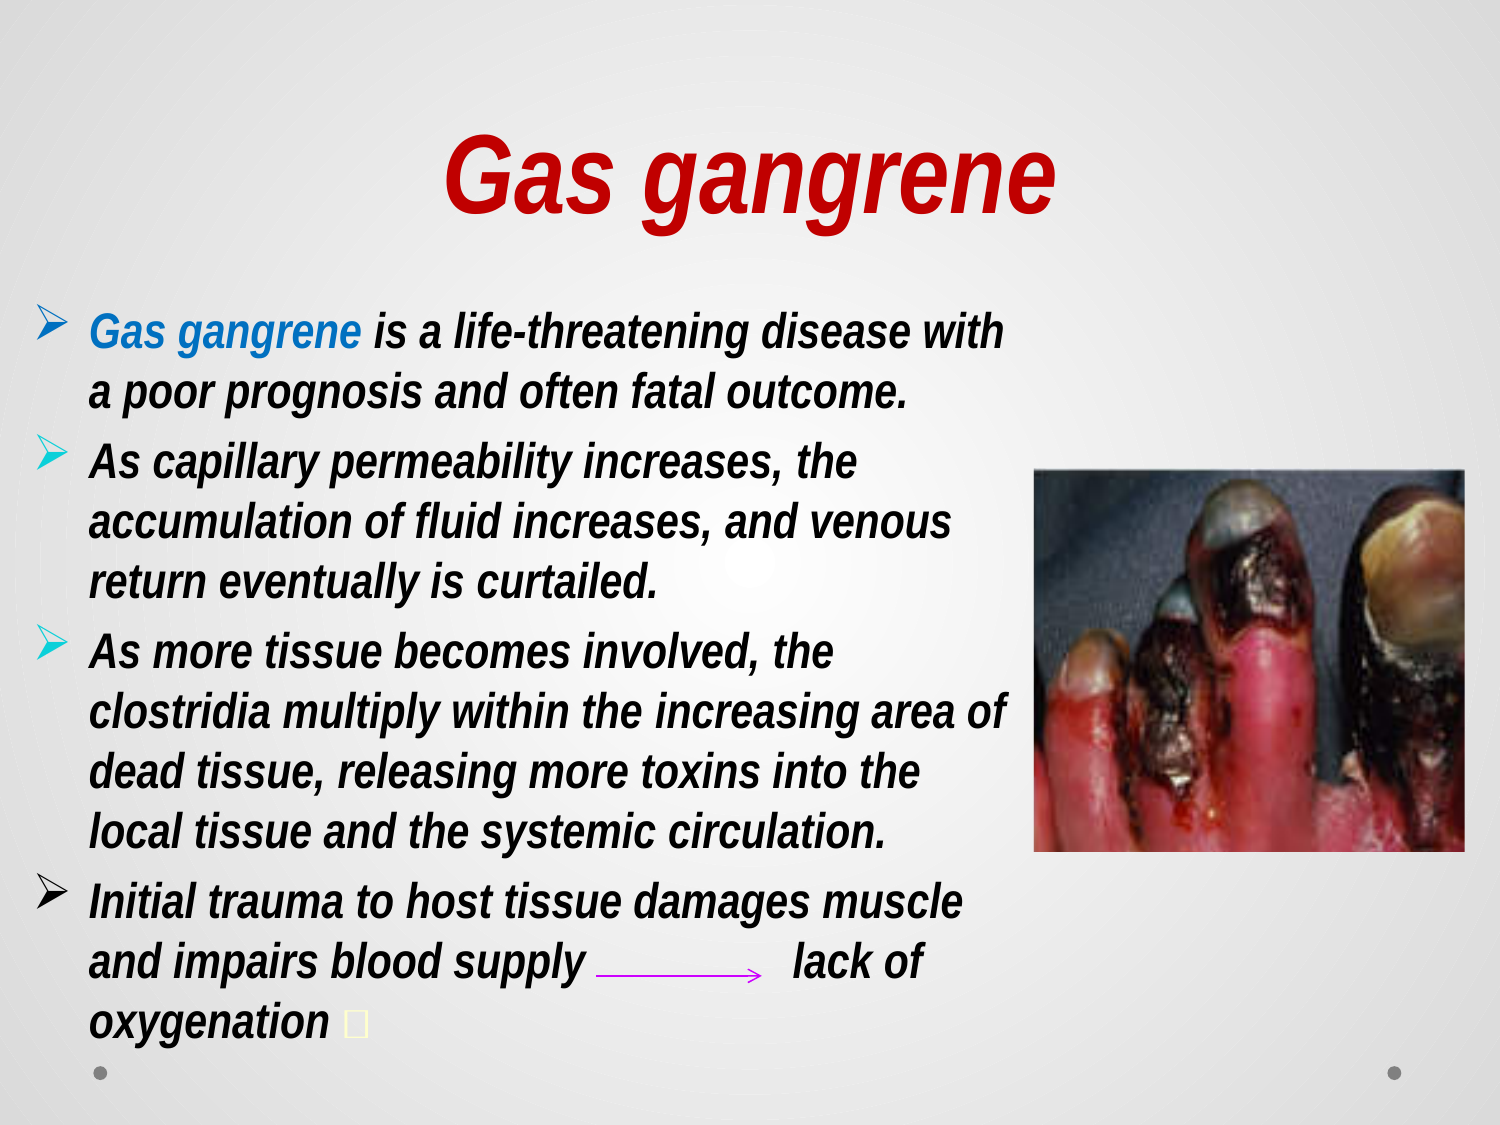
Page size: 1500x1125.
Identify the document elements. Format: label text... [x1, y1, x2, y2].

picture [1033, 467, 1465, 853]
title Gas gangrene [75, 56, 1425, 244]
list Gas gangrene is a life-threatening disease with a poor prognosis and often fatal outcome. As capillary permeability increases, the accumulation of fluid increases, and venous return eventually is curtailed. As more tissue becomes involved, the clostridia multiply within the increasing area of dead tissue, releasing more toxins into the local tissue and the systemic circulation. Initial trauma to host tissue damages muscle and impairs blood supply lack of oxygenation  [17, 290, 1034, 1118]
